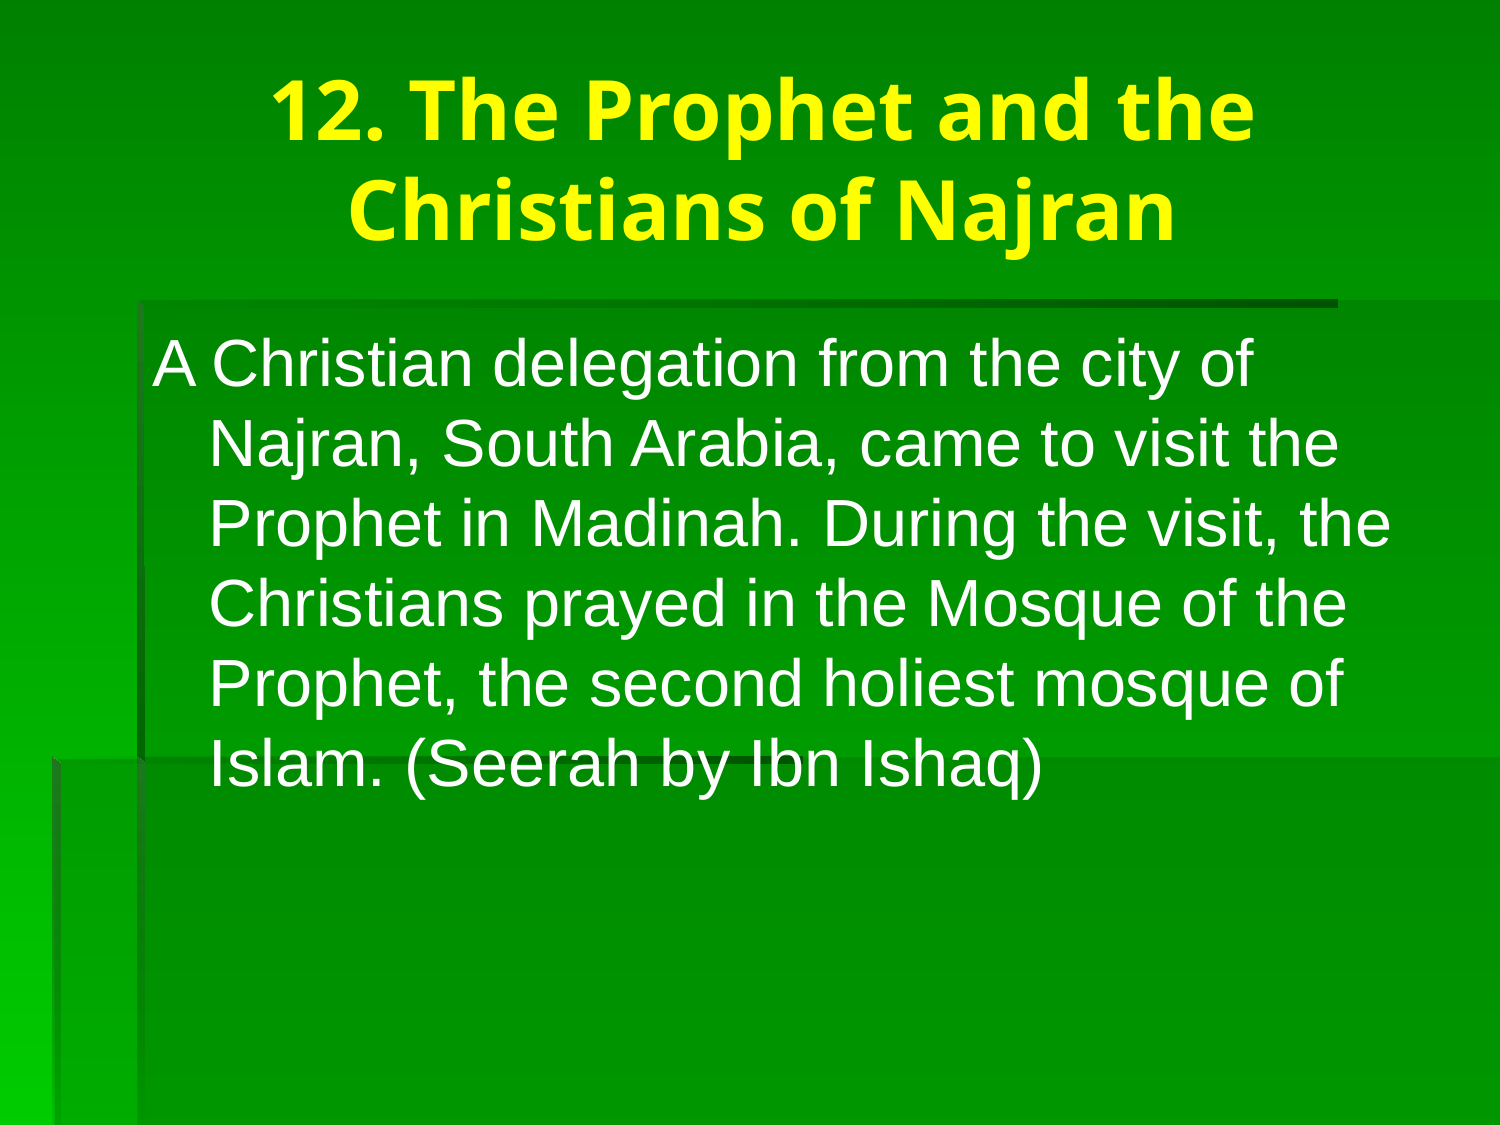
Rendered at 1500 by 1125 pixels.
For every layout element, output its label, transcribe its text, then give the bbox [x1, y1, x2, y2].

list A Christian delegation from the city of Najran, South Arabia, came to visit the Prophet in Madinah. During the visit, the Christians prayed in the Mosque of the Prophet, the second holiest mosque of Islam. (Seerah by Ibn Ishaq) [137, 312, 1452, 1001]
title 12. The Prophet and the Christians of Najran [74, 39, 1451, 276]
